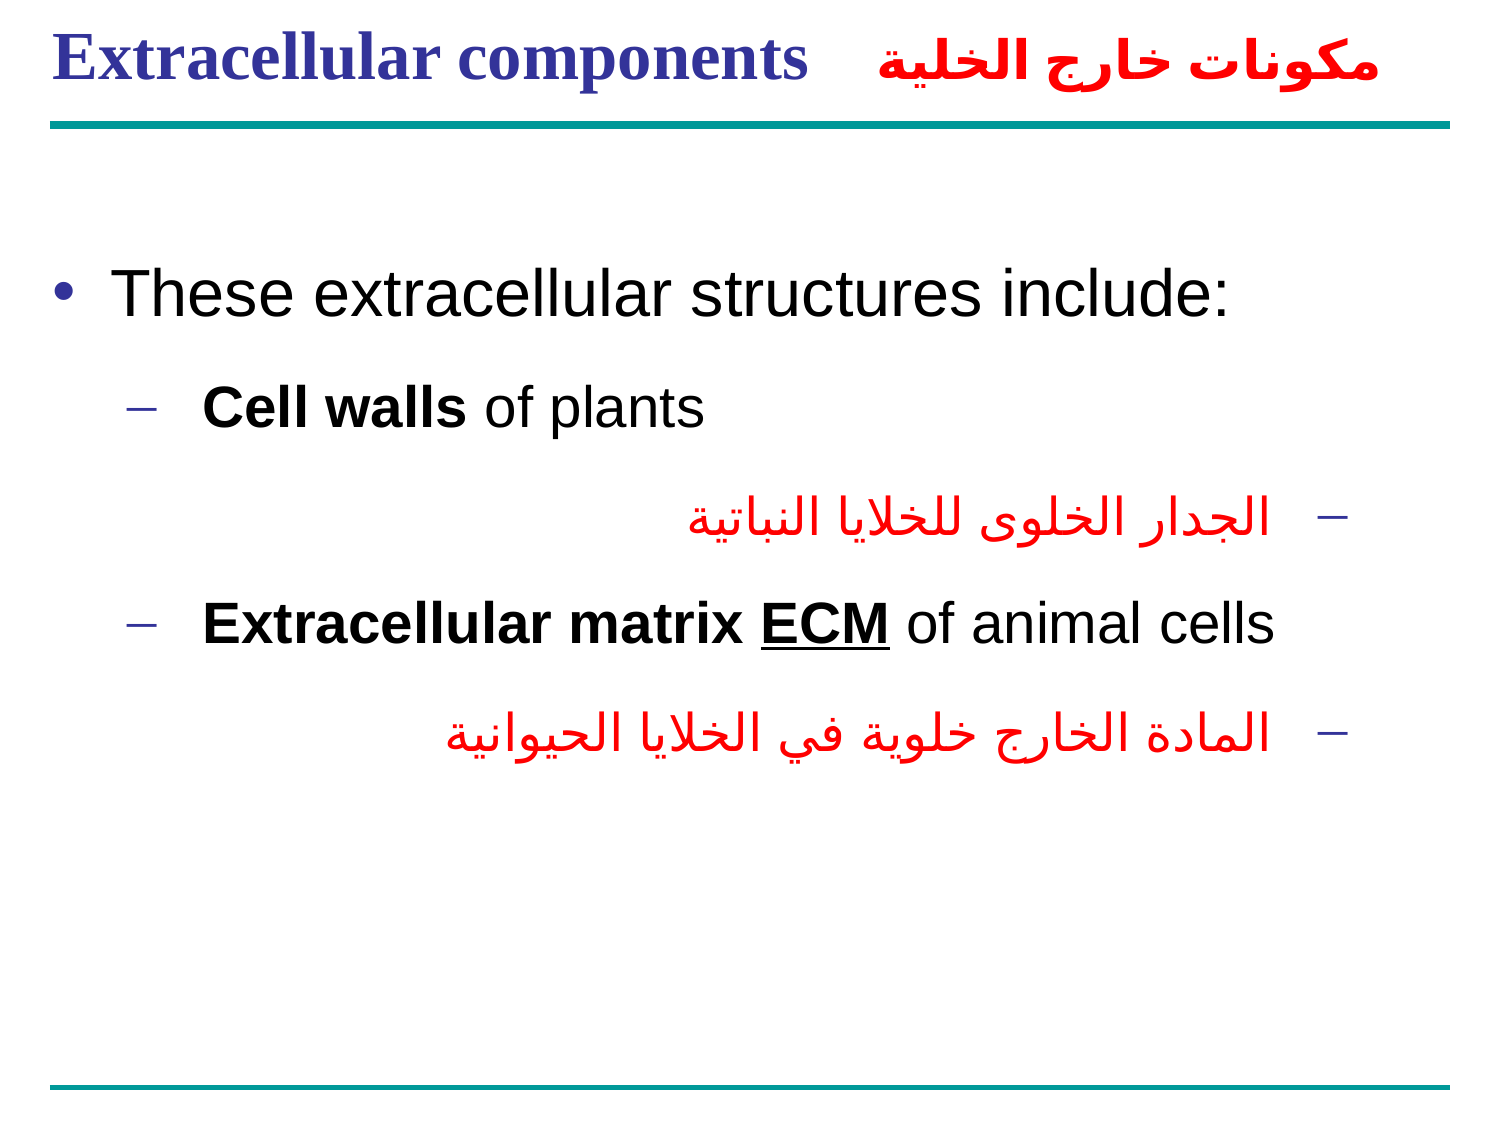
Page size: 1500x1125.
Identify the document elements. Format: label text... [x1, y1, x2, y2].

list These extracellular structures include: Cell walls of plants الجدار الخلوى للخلايا النباتية Extracellular matrix ECM of animal cells المادة الخارج خلوية في الخلايا الحيوانية [37, 242, 1438, 958]
title Extracellular components مكونات خارج الخلية [37, 12, 1488, 216]
